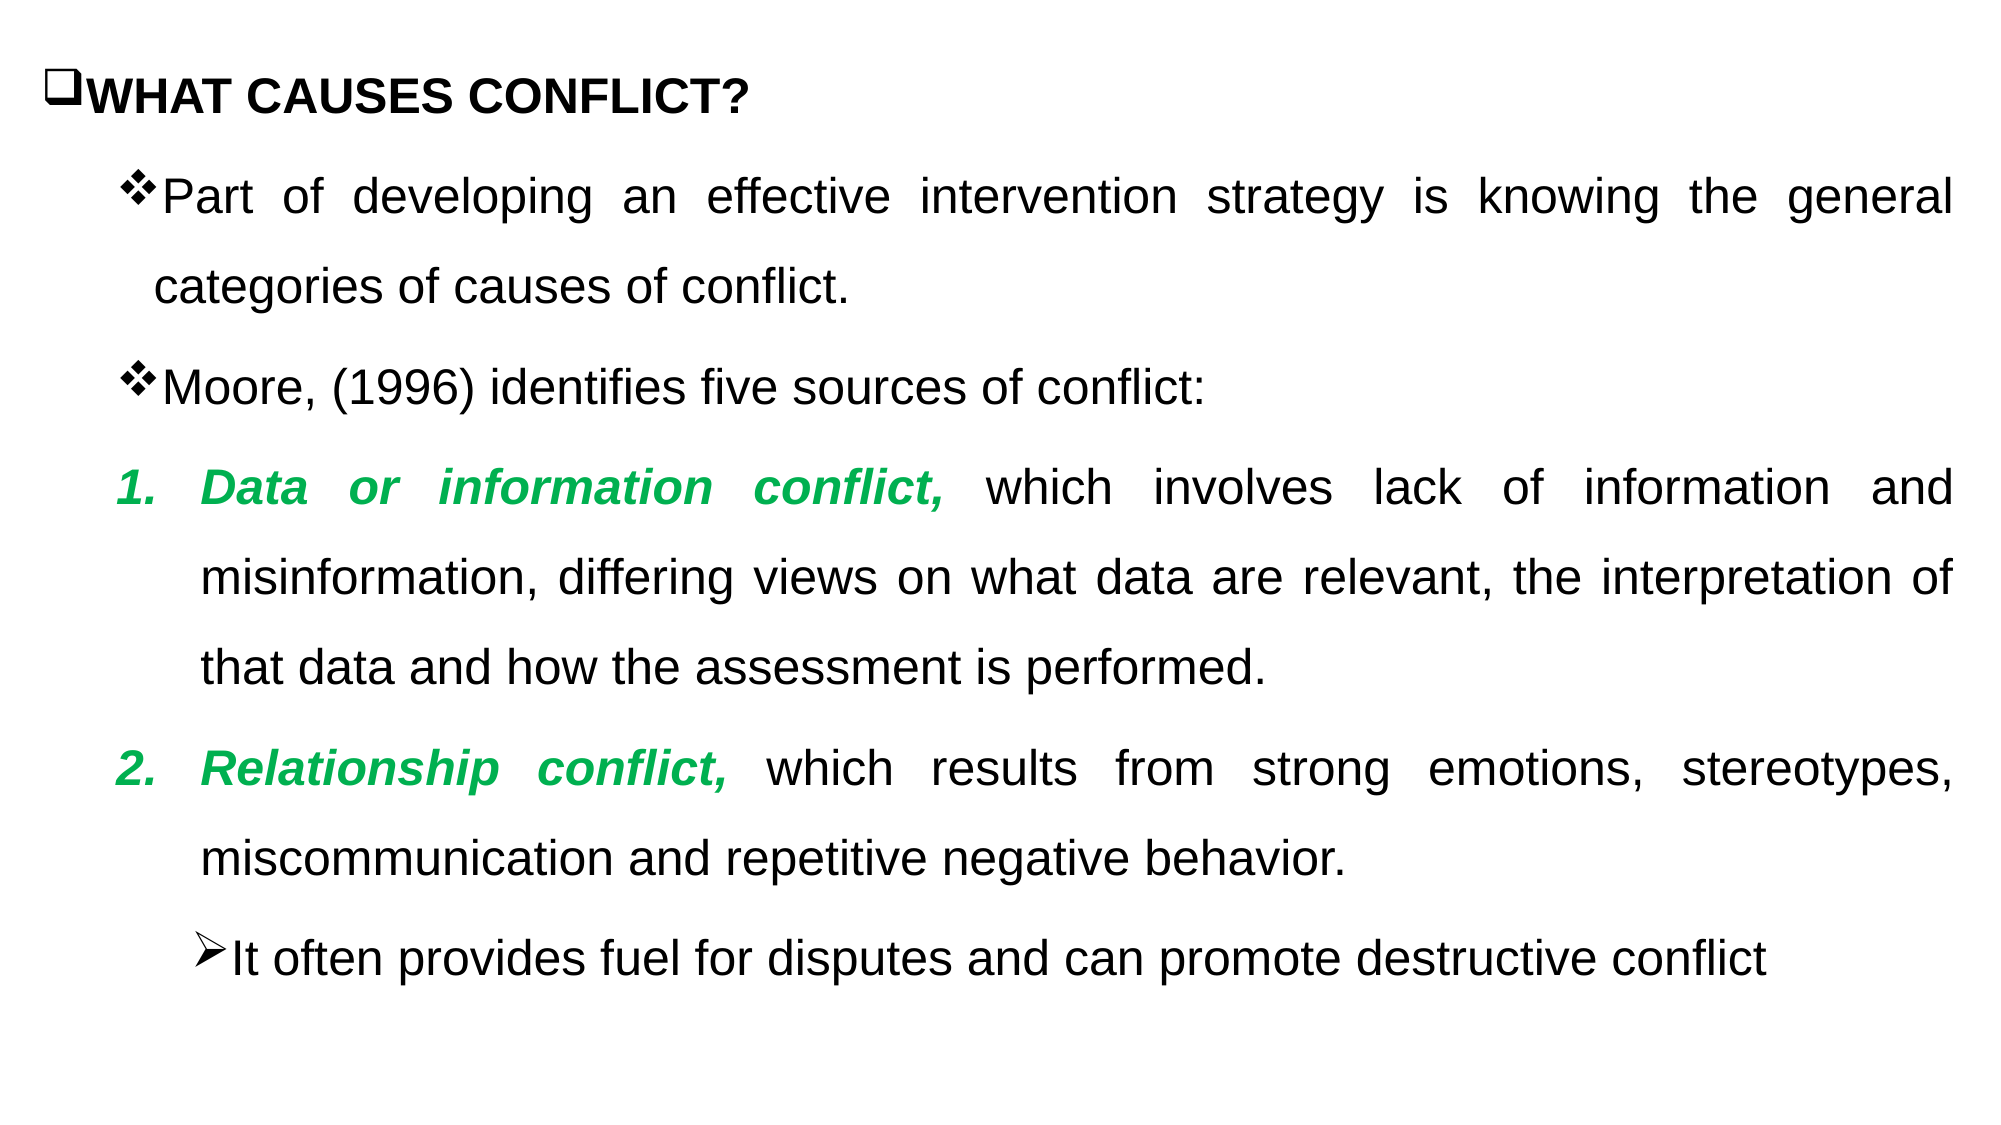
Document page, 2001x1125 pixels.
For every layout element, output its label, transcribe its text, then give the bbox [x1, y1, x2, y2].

list WHAT CAUSES CONFLICT? Part of developing an effective intervention strategy is knowing the general categories of causes of conflict. Moore, (1996) identifies five sources of conflict: Data or information conflict, which involves lack of information and misinformation, differing views on what data are relevant, the interpretation of that data and how the assessment is performed. Relationship conflict, which results from strong emotions, stereotypes, miscommunication and repetitive negative behavior. It often provides fuel for disputes and can promote destructive conflict [26, 26, 1970, 1105]
